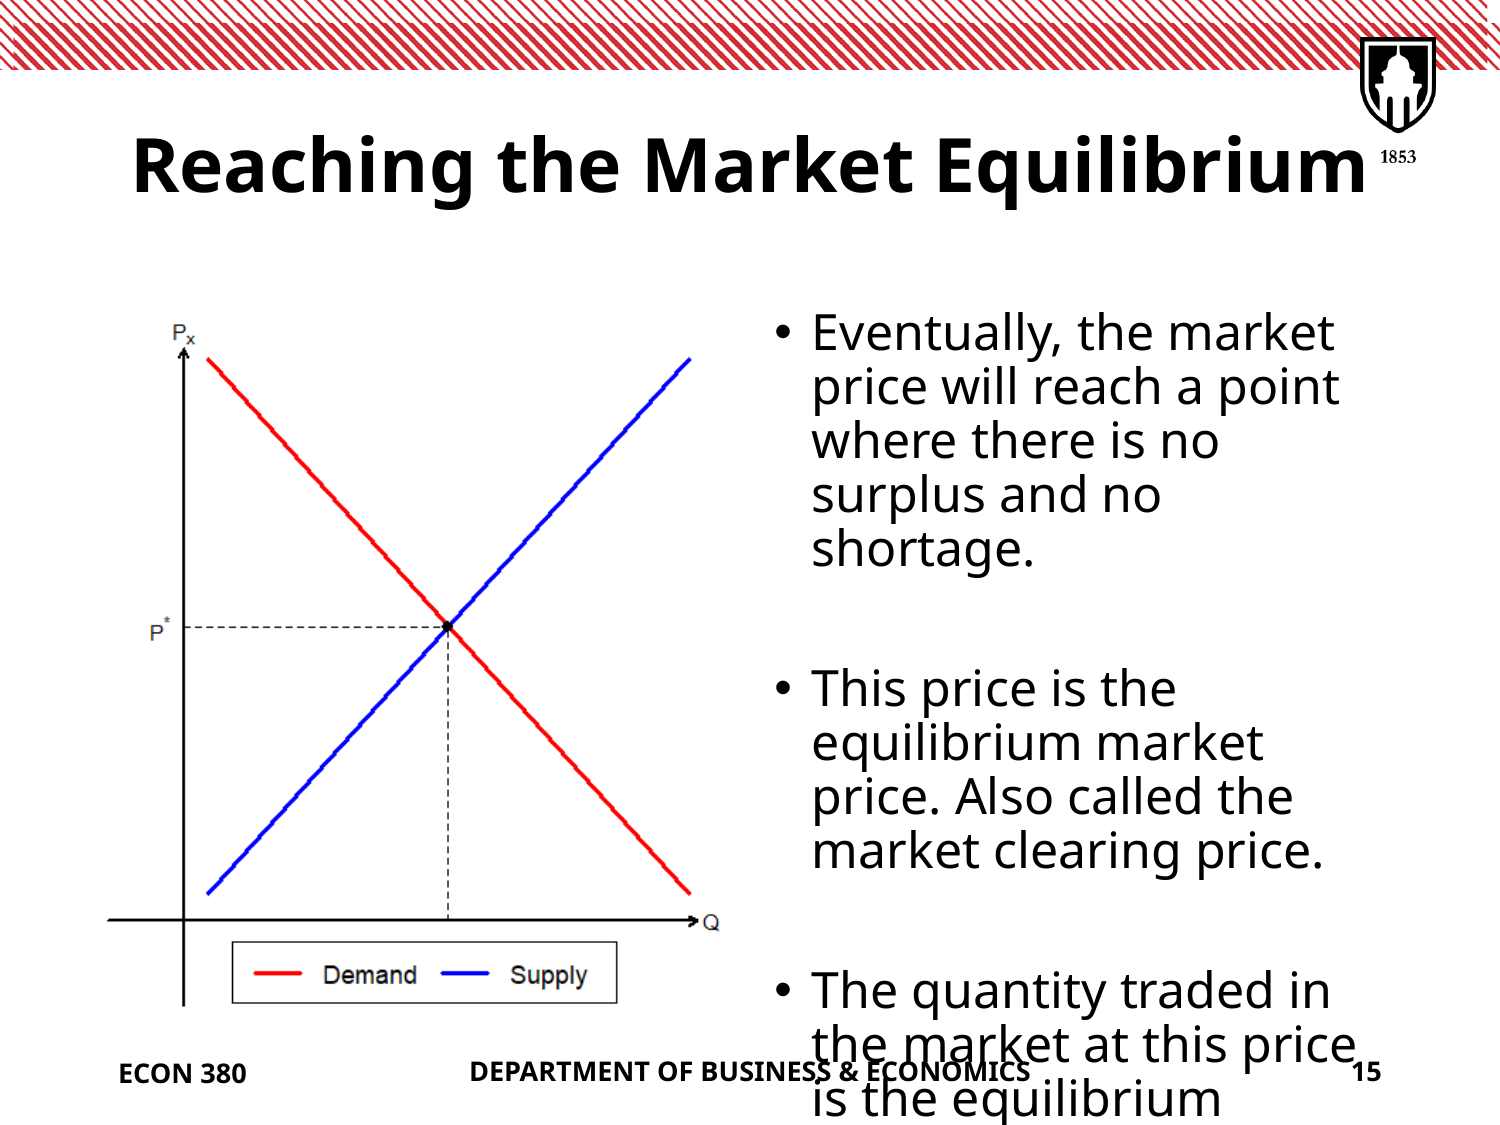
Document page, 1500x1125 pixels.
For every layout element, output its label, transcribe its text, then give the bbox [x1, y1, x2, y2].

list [103, 302, 741, 1011]
slide_number ECON 380 [103, 1042, 277, 1103]
title Reaching the Market Equilibrium [103, 59, 1397, 278]
picture [0, 0, 1500, 163]
footer DEPARTMENT OF BUSINESS & ECONOMICS [277, 1042, 1059, 1103]
list Eventually, the market price will reach a point where there is no surplus and no shortage. This price is the equilibrium market price. Also called the market clearing price. The quantity traded in the market at this price is the equilibrium quantity. [759, 299, 1408, 1014]
slide_number 15 [1059, 1042, 1397, 1103]
